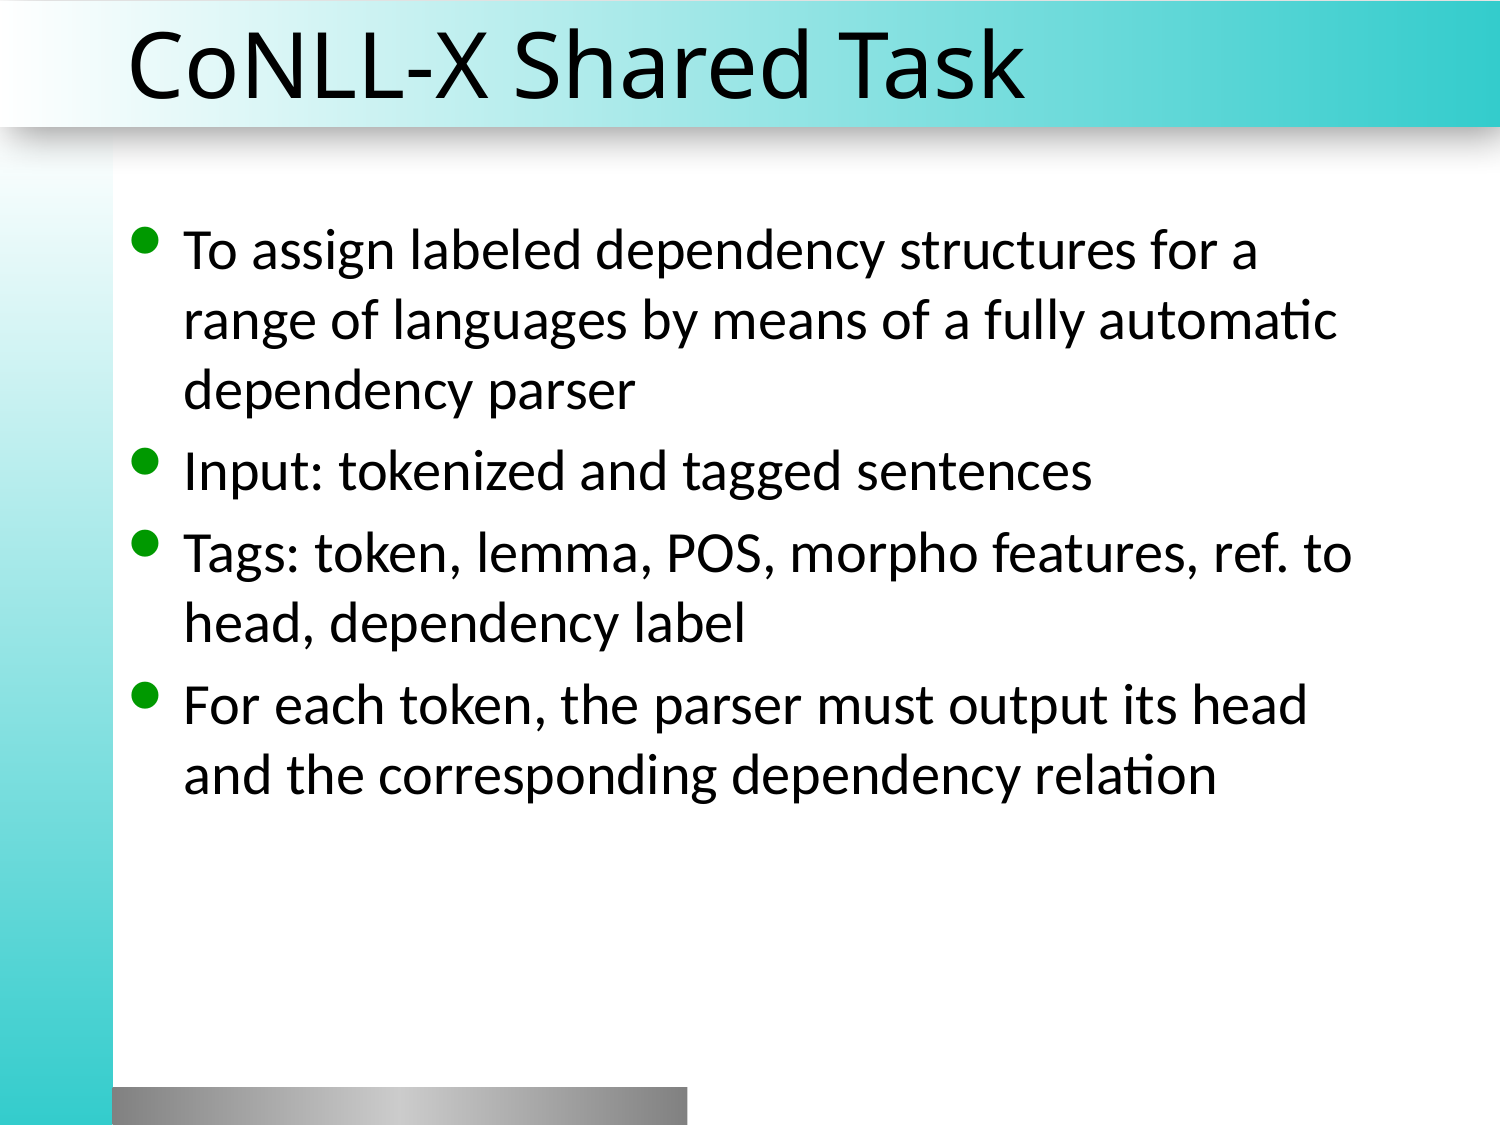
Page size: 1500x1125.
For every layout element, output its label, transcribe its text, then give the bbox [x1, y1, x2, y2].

title CoNLL-X Shared Task [111, 0, 1500, 125]
list To assign labeled dependency structures for a range of languages by means of a fully automatic dependency parser Input: tokenized and tagged sentences Tags: token, lemma, POS, morpho features, ref. to head, dependency label For each token, the parser must output its head and the corresponding dependency relation [112, 203, 1388, 1073]
